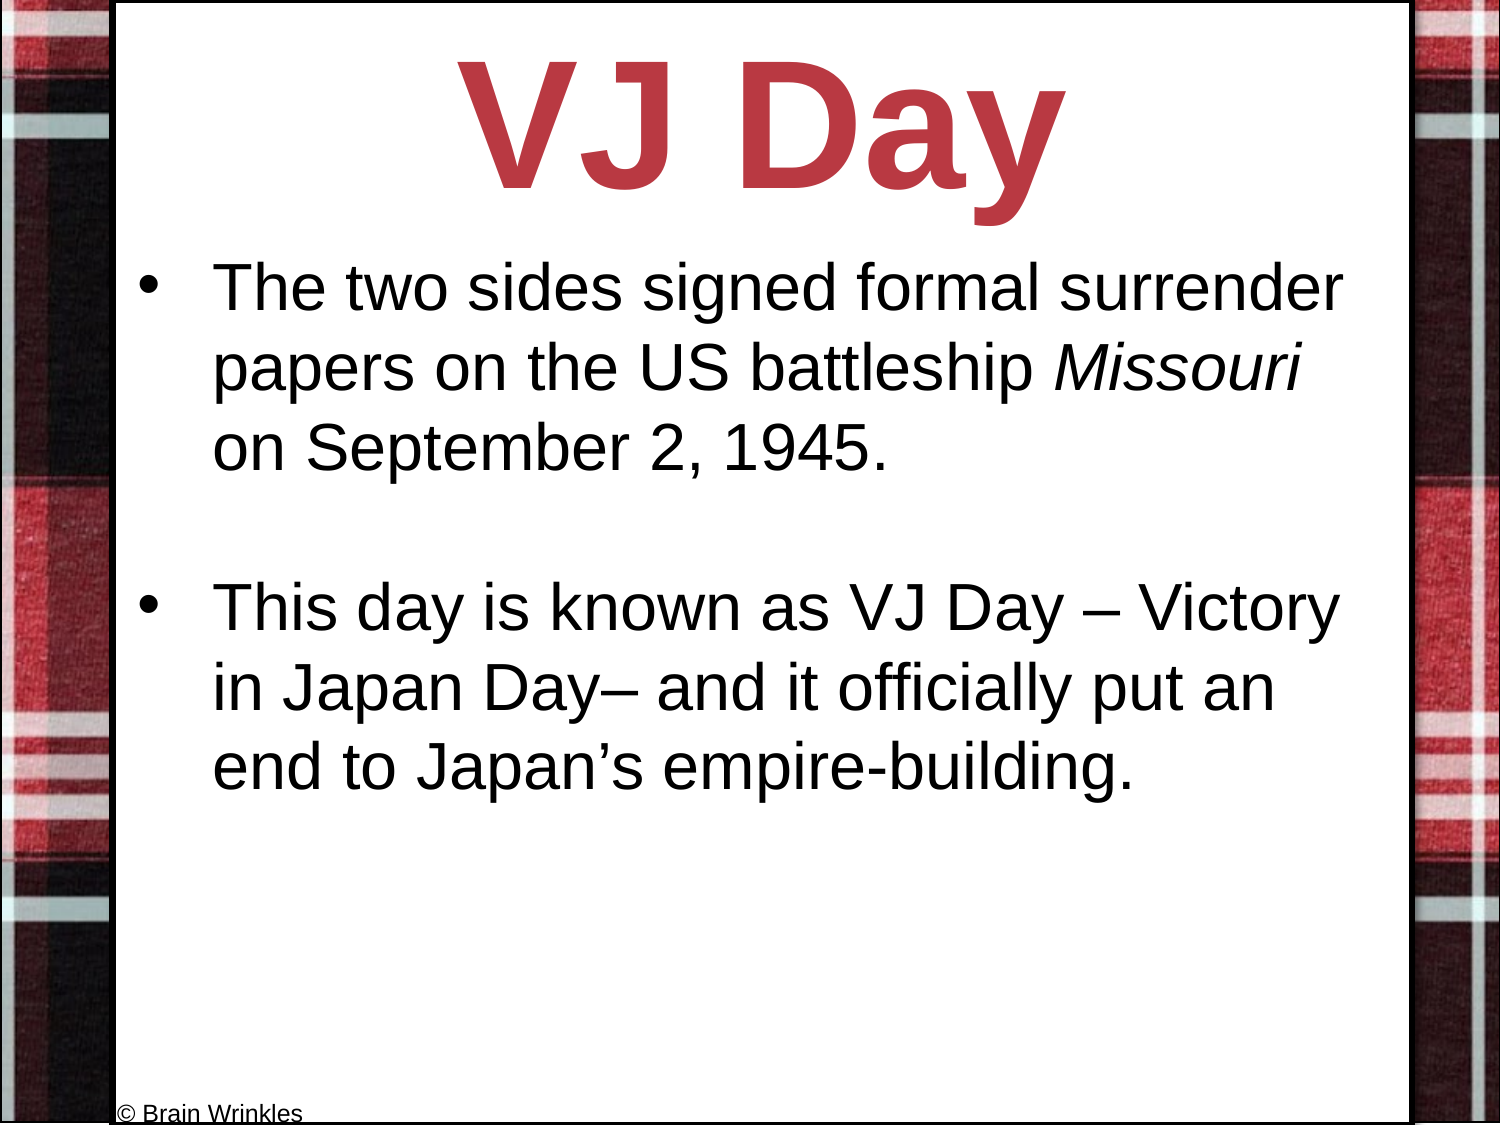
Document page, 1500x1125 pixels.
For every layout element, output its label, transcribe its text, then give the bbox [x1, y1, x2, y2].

text_box [1420, 0, 1500, 1123]
text_box [0, 0, 112, 1123]
text_box The two sides signed formal surrender papers on the US battleship Missouri on September 2, 1945. This day is known as VJ Day – Victory in Japan Day– and it officially put an end to Japan’s empire-building. [122, 236, 1402, 817]
text_box VJ Day [417, 0, 1108, 234]
text_box [112, 0, 1413, 1125]
text_box © Brain Wrinkles [101, 1090, 538, 1125]
